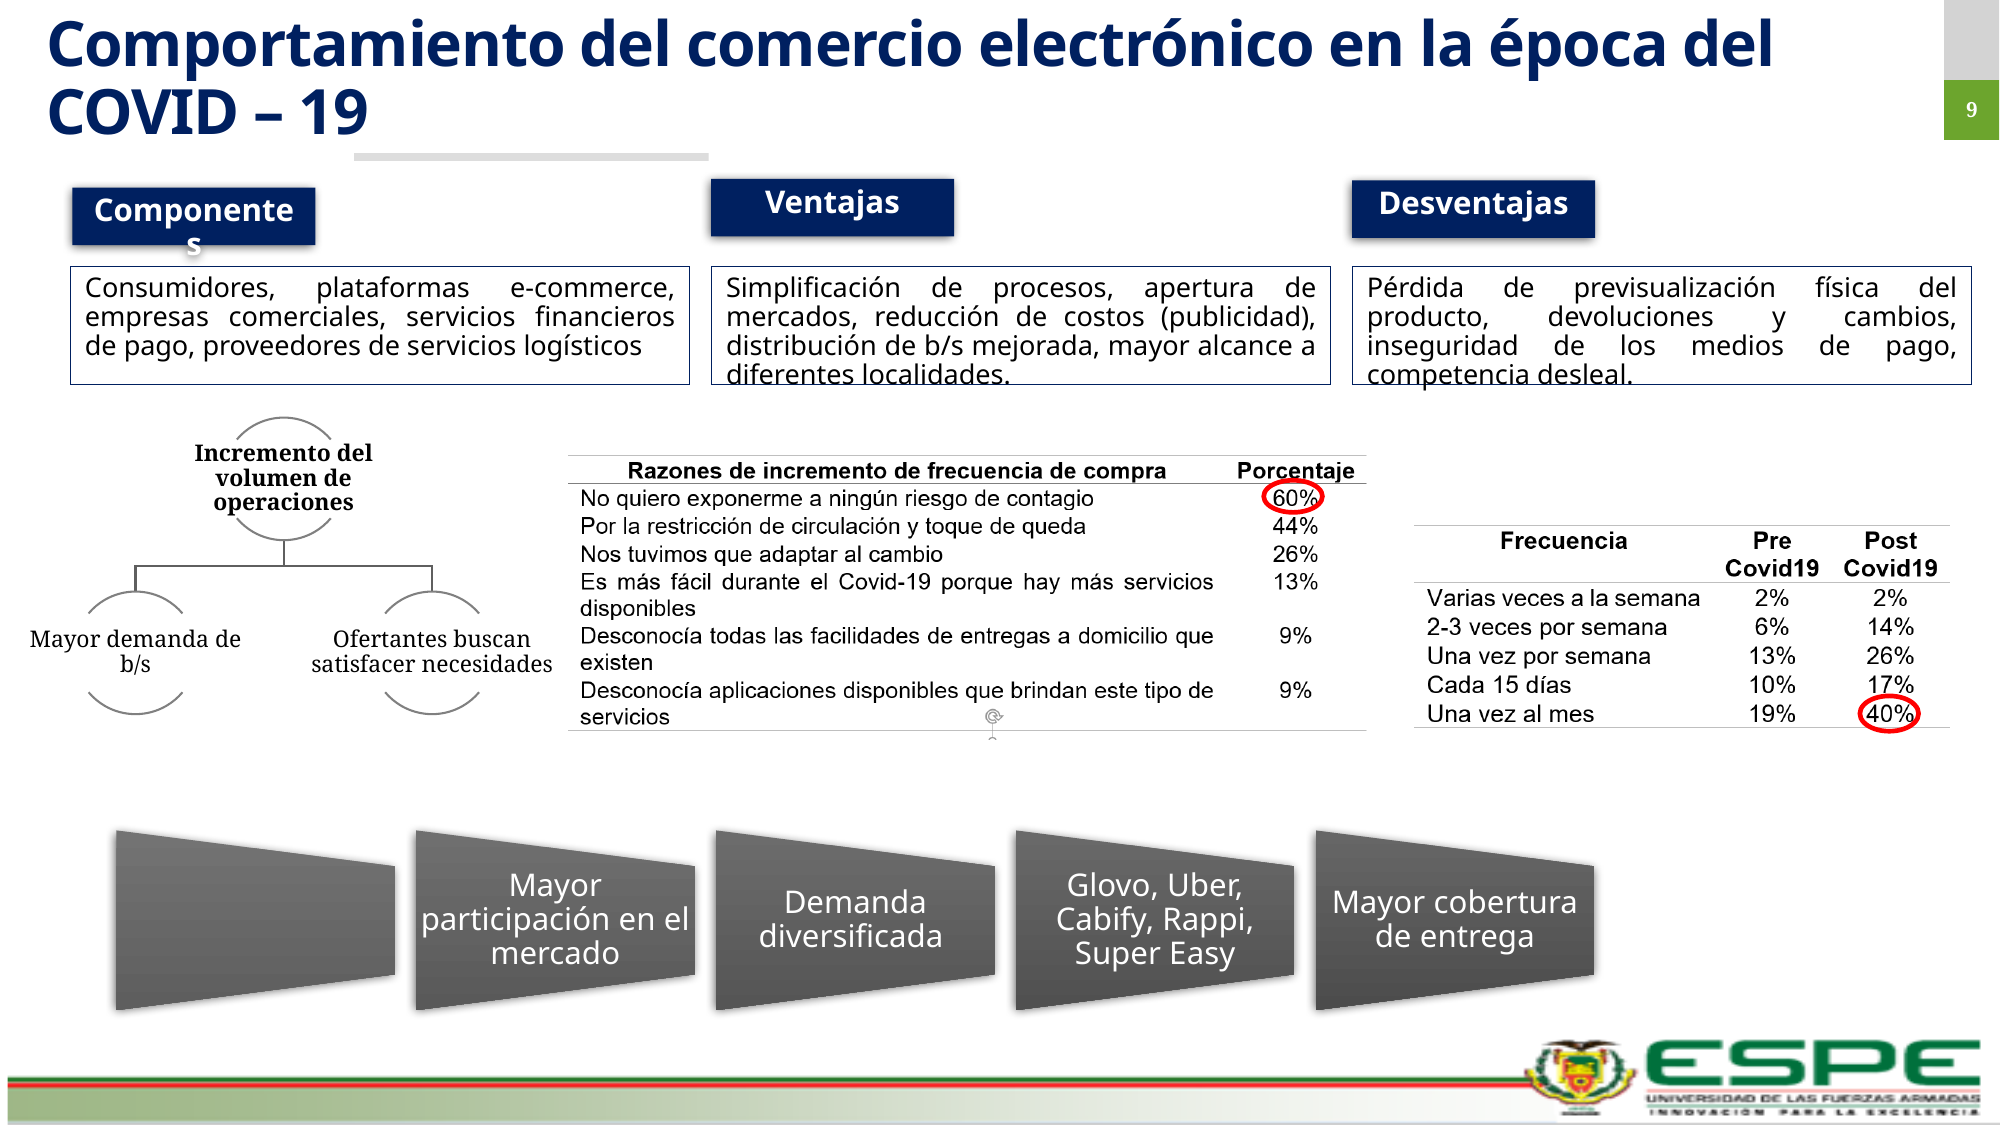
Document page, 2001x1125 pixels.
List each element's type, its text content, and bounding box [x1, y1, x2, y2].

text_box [115, 830, 1596, 1011]
text_box Ventajas [711, 178, 955, 237]
text_box Pérdida de previsualización física del producto, devoluciones y cambios, inseguridad de los medios de pago, competencia desleal. [1352, 266, 1972, 385]
text_box Desventajas [1352, 180, 1596, 238]
text_box Simplificación de procesos, apertura de mercados, reducción de costos (publicidad), distribución de b/s mejorada, mayor alcance a diferentes localidades. [711, 266, 1331, 385]
text_box [1943, 0, 2000, 81]
text_box Consumidores, plataformas e-commerce, empresas comerciales, servicios financieros de pago, proveedores de servicios logísticos [70, 266, 690, 385]
picture [7, 1012, 2000, 1125]
picture [551, 442, 1384, 740]
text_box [0, 417, 584, 715]
picture [1399, 510, 1972, 736]
title Comportamiento del comercio electrónico en la época del COVID – 19 [31, 38, 1865, 122]
text_box 9 [1944, 80, 2000, 140]
text_box Componentes [72, 187, 316, 246]
